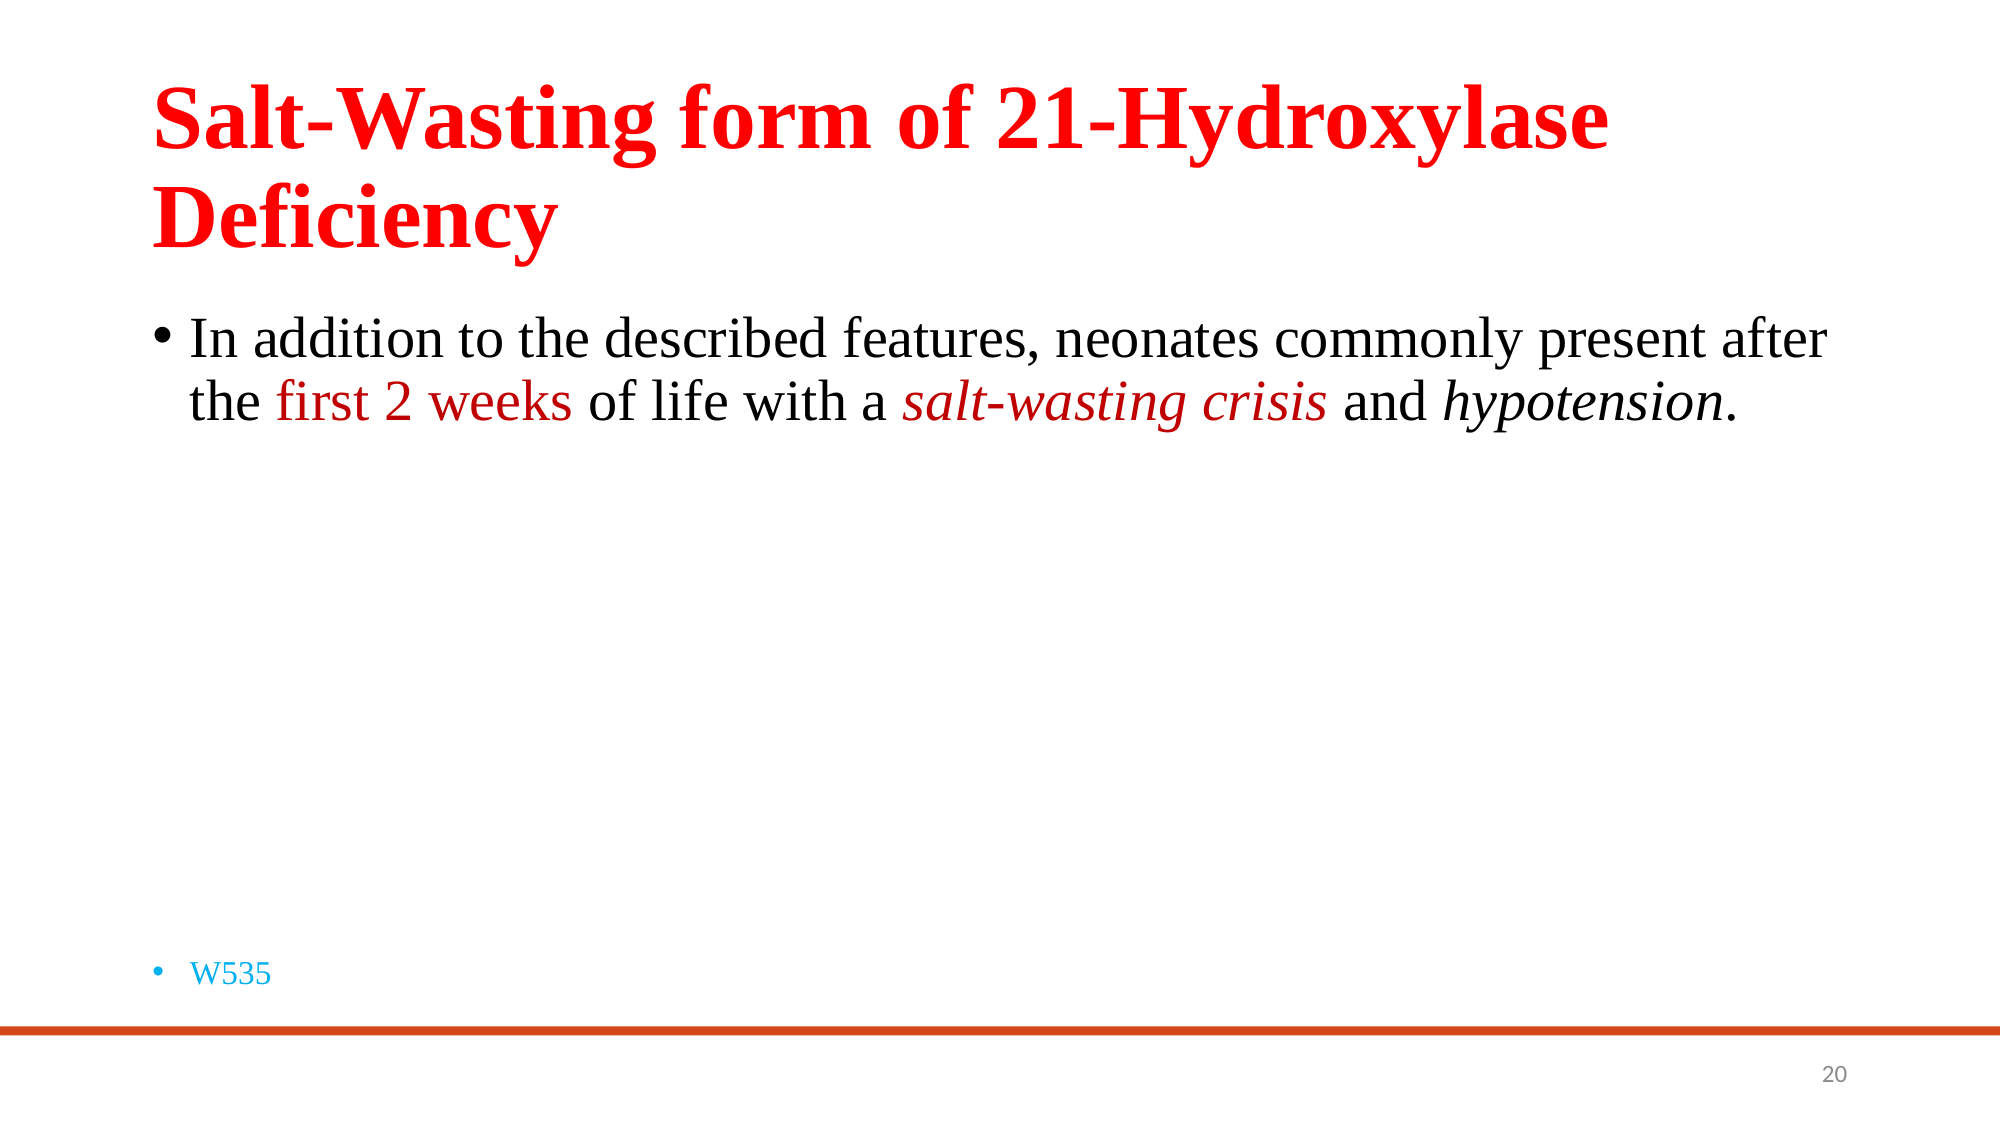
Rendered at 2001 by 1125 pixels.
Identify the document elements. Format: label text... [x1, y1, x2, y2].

list In addition to the described features, neonates commonly present after the first 2 weeks of life with a salt-wasting crisis and hypotension. W535 [137, 299, 1863, 1014]
slide_number 20 [1412, 1042, 1863, 1103]
title Salt-Wasting form of 21-Hydroxylase Deficiency [137, 59, 1863, 278]
